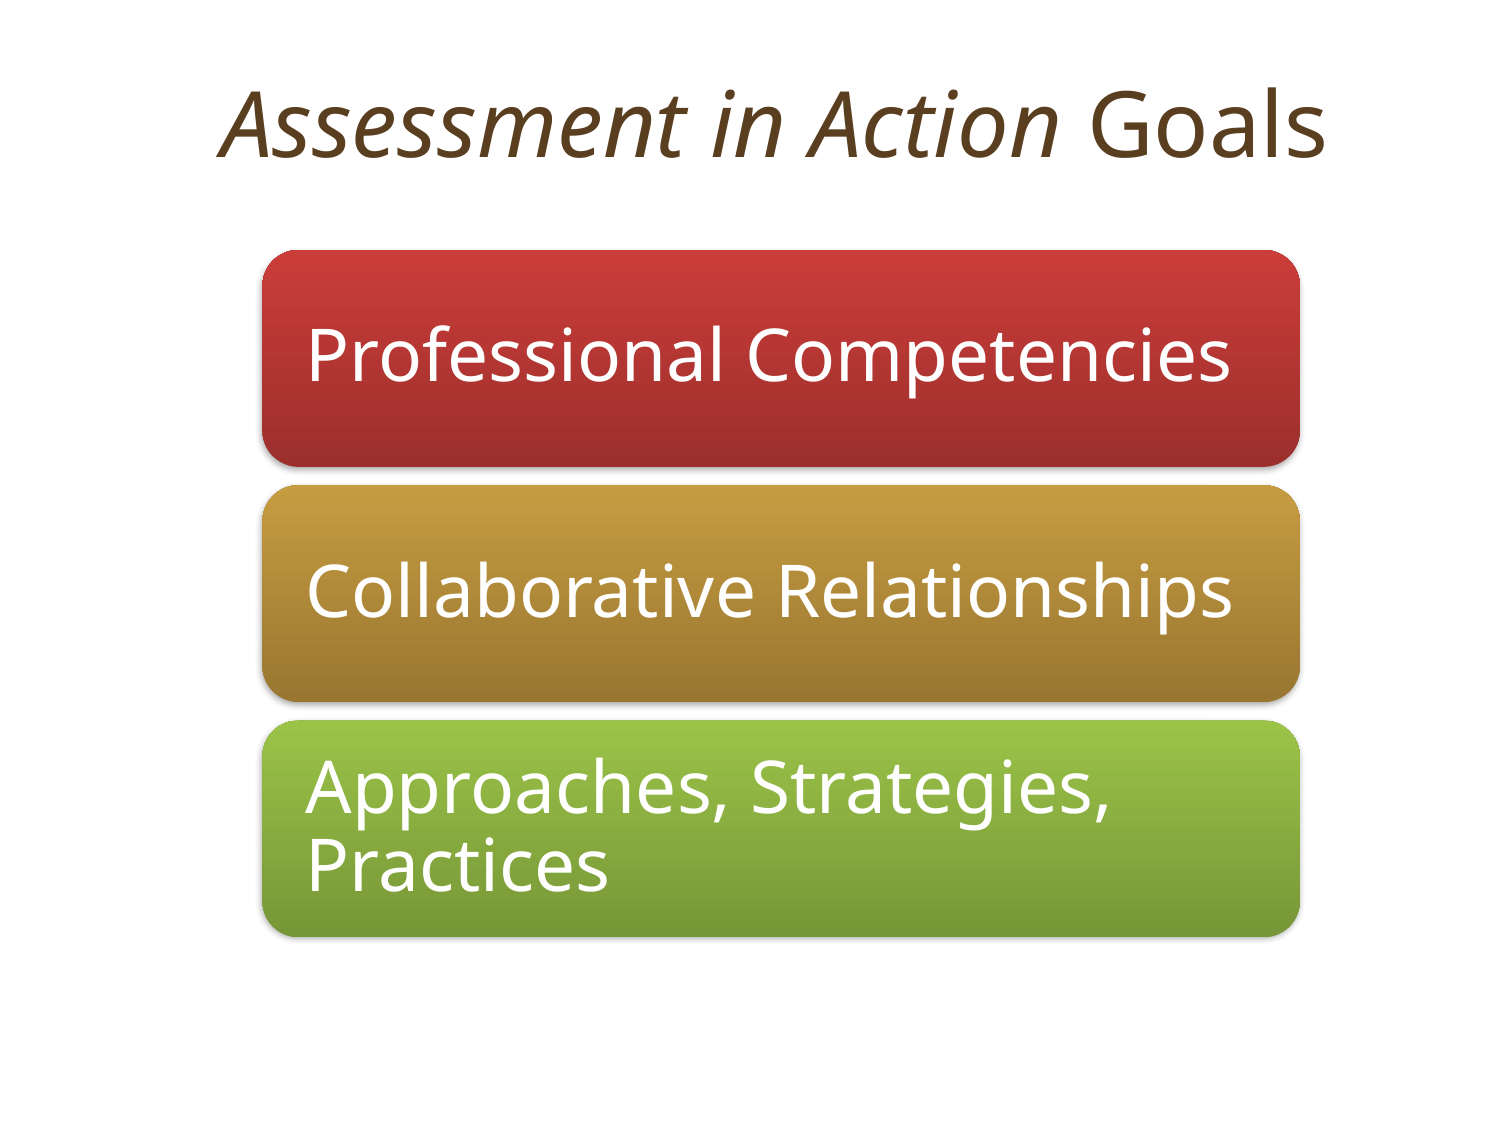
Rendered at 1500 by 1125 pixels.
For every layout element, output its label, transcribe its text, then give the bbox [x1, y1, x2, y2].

title Assessment in Action Goals [137, 0, 1413, 242]
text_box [262, 249, 1301, 938]
